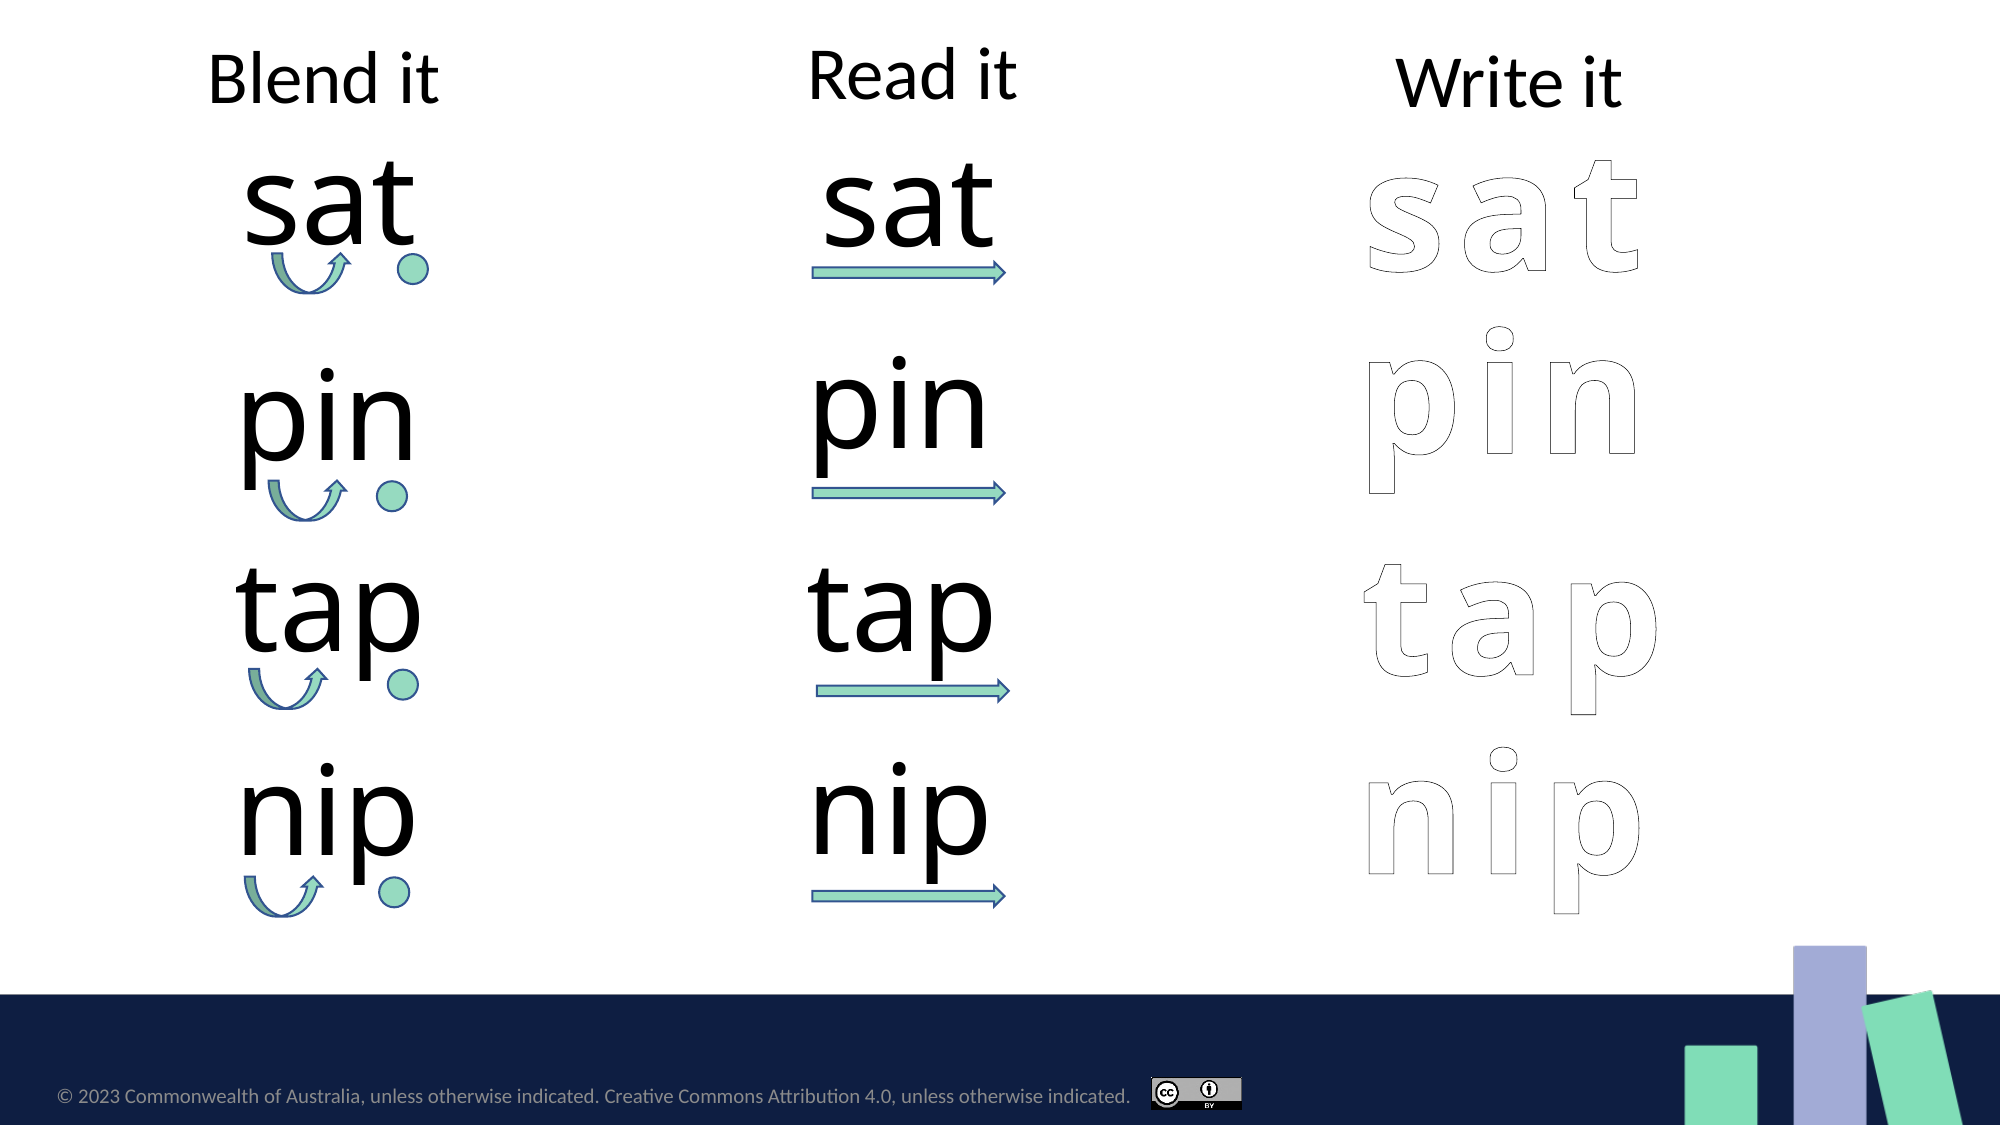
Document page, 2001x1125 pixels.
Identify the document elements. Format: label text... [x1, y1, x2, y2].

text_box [249, 668, 418, 709]
text_box sat [226, 112, 493, 278]
text_box nip [1241, 699, 1761, 915]
text_box sat [1241, 96, 1764, 312]
text_box Blend it [192, 21, 456, 126]
text_box Write it [1380, 24, 1640, 96]
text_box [272, 253, 428, 294]
text_box pin [219, 328, 486, 493]
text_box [244, 876, 410, 917]
text_box nip [219, 722, 486, 888]
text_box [268, 480, 407, 521]
text_box pin [1242, 279, 1762, 495]
picture [0, 0, 2000, 1125]
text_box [791, 17, 1072, 907]
text_box tap [1252, 500, 1772, 716]
text_box tap [219, 519, 486, 684]
